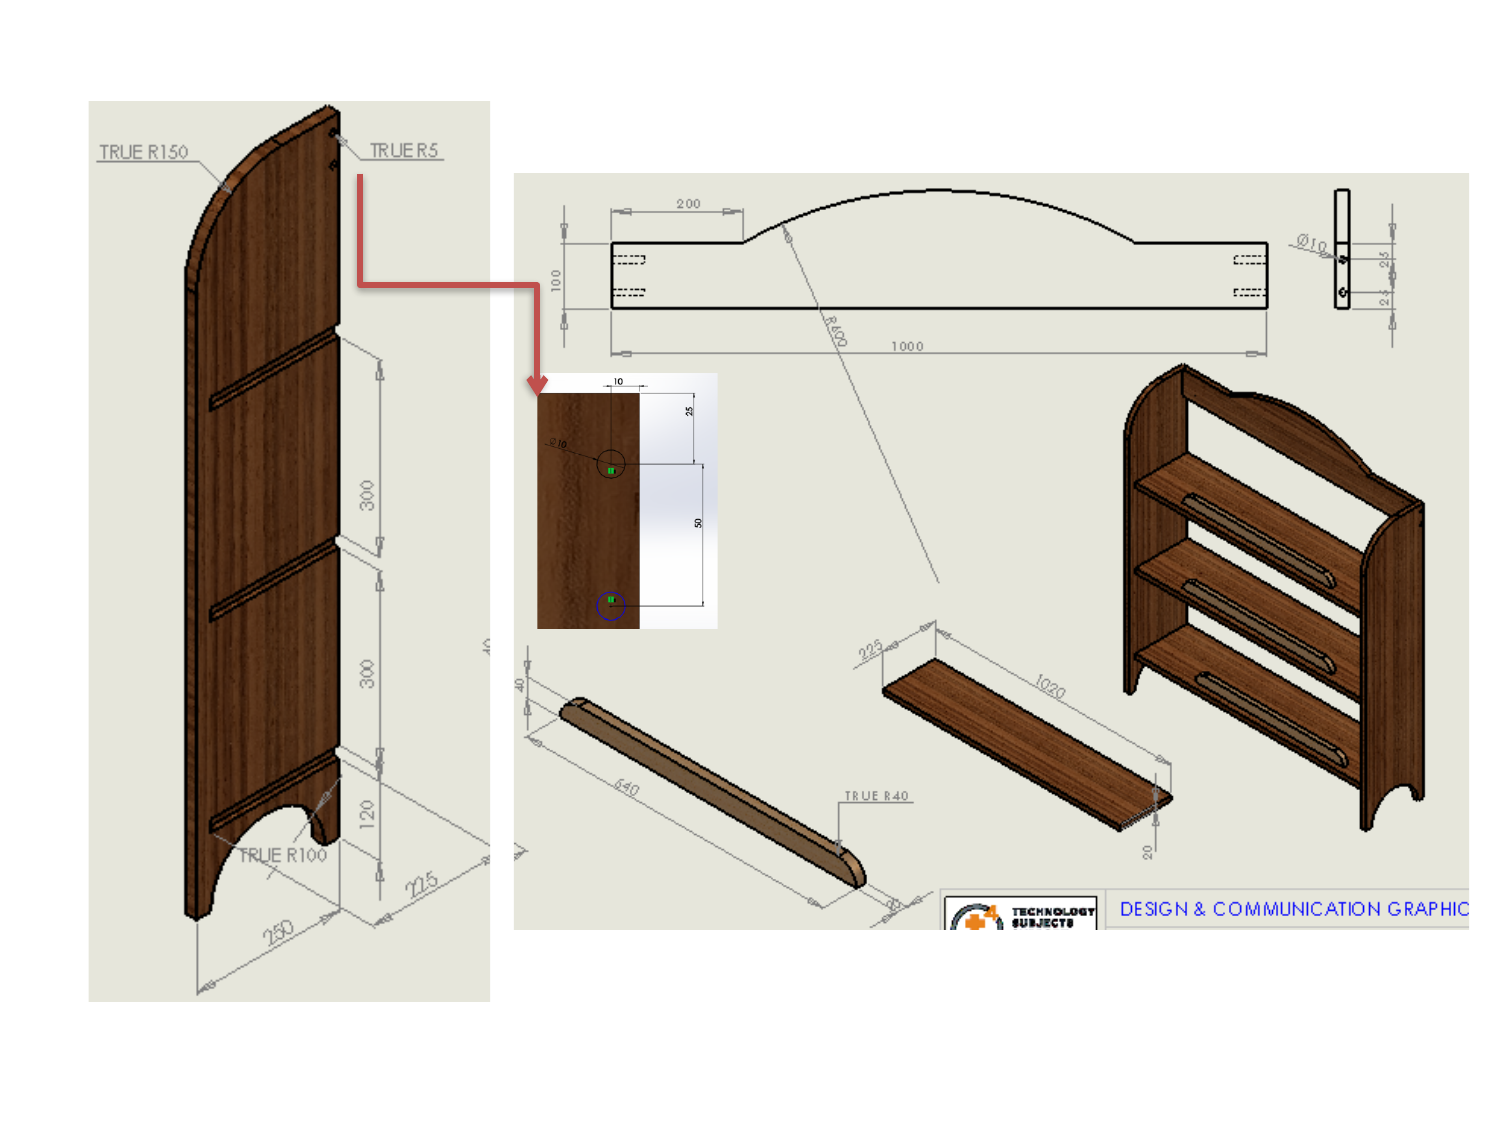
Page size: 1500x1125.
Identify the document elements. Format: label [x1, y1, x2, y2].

picture [88, 101, 491, 1002]
picture [513, 173, 1470, 930]
text_box [336, 196, 561, 375]
